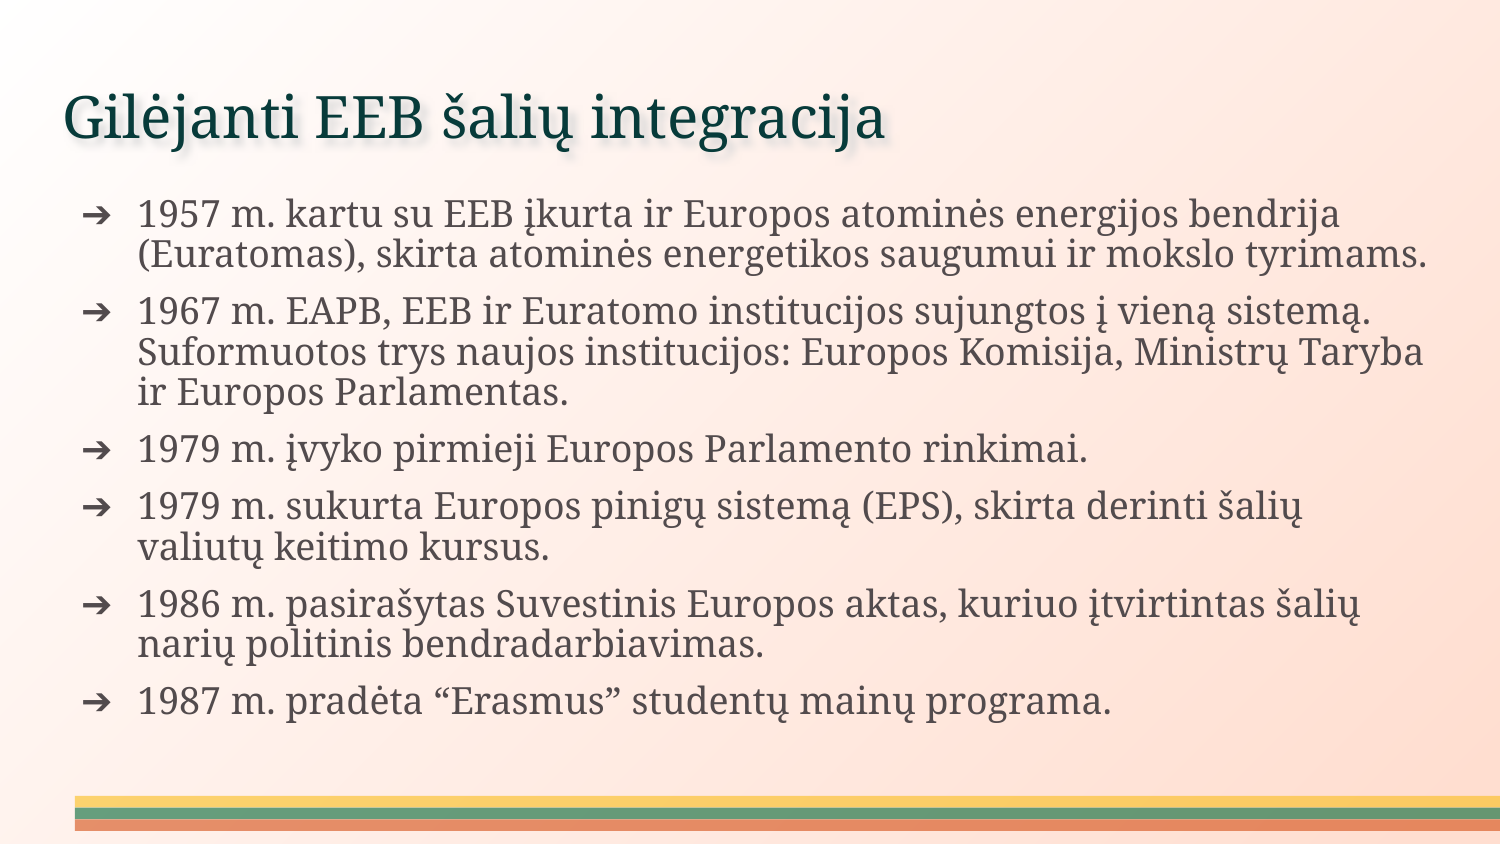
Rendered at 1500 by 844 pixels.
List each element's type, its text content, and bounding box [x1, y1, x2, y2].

list 1957 m. kartu su EEB įkurta ir Europos atominės energijos bendrija (Euratomas), skirta atominės energetikos saugumui ir mokslo tyrimams. 1967 m. EAPB, EEB ir Euratomo institucijos sujungtos į vieną sistemą. Suformuotos trys naujos institucijos: Europos Komisija, Ministrų Taryba ir Europos Parlamentas. 1979 m. įvyko pirmieji Europos Parlamento rinkimai. 1979 m. sukurta Europos pinigų sistemą (EPS), skirta derinti šalių valiutų keitimo kursus. 1986 m. pasirašytas Suvestinis Europos aktas, kuriuo įtvirtintas šalių narių politinis bendradarbiavimas. 1987 m. pradėta “Erasmus” studentų mainų programa. [51, 189, 1449, 750]
title Gilėjanti EEB šalių integracija [51, 72, 1449, 167]
